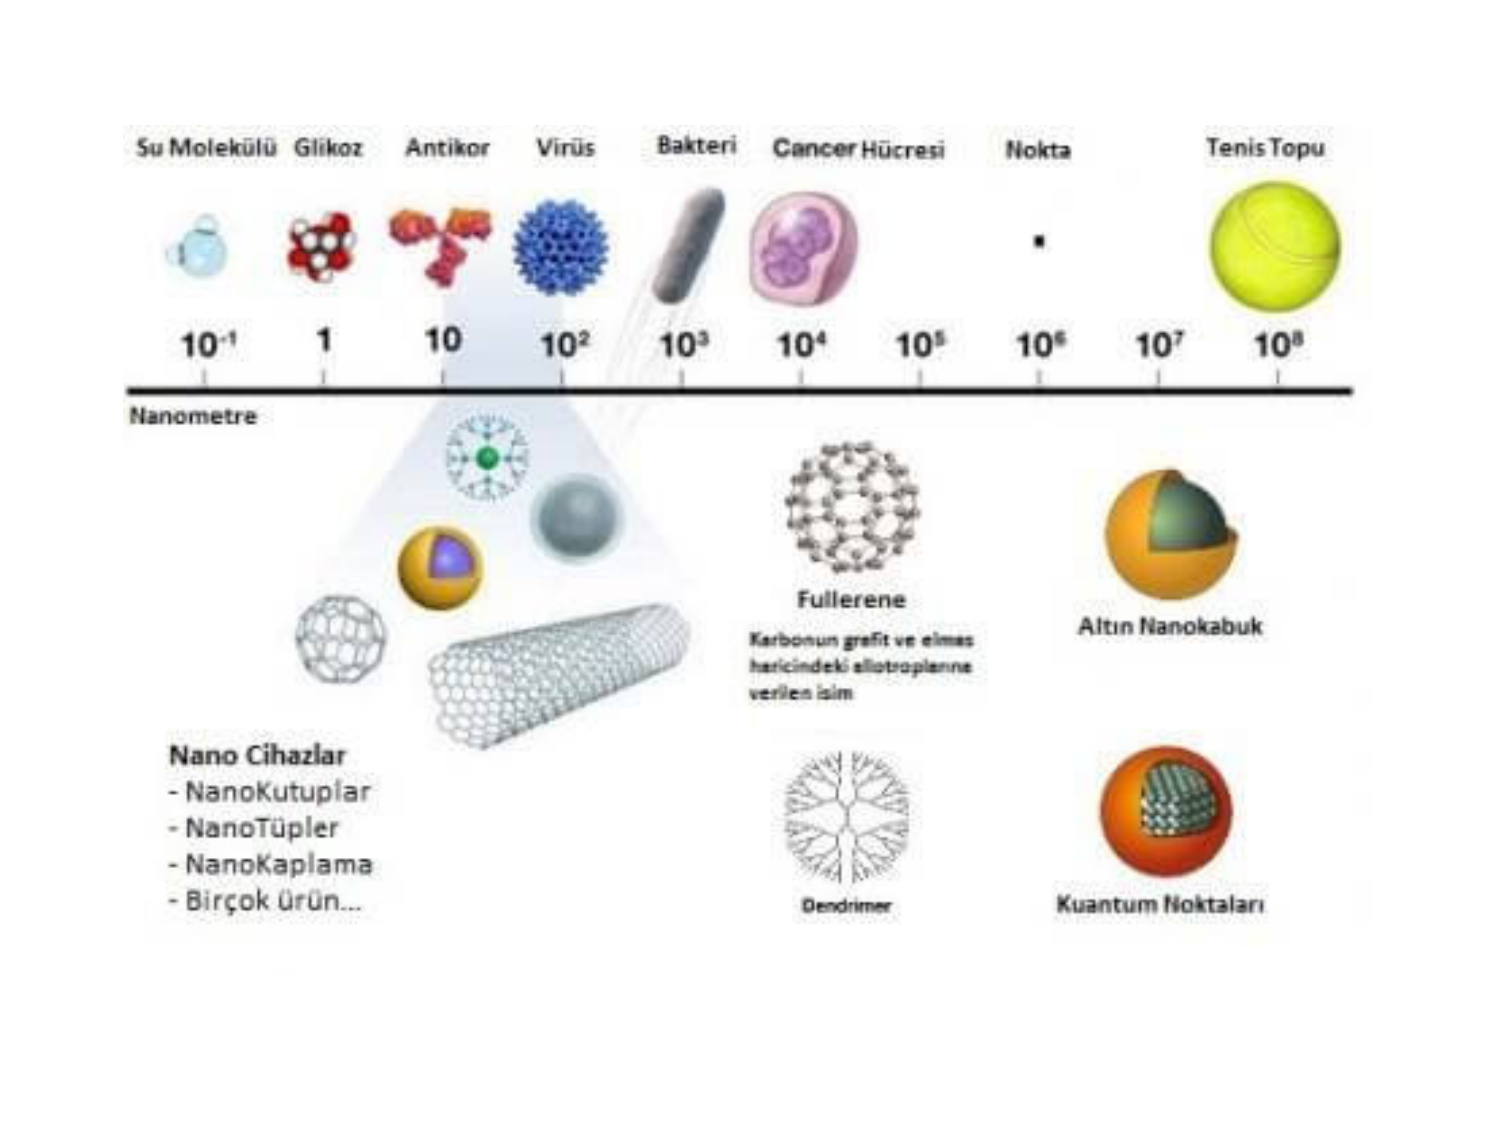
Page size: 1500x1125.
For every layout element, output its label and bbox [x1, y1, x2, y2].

list [123, 125, 1372, 977]
